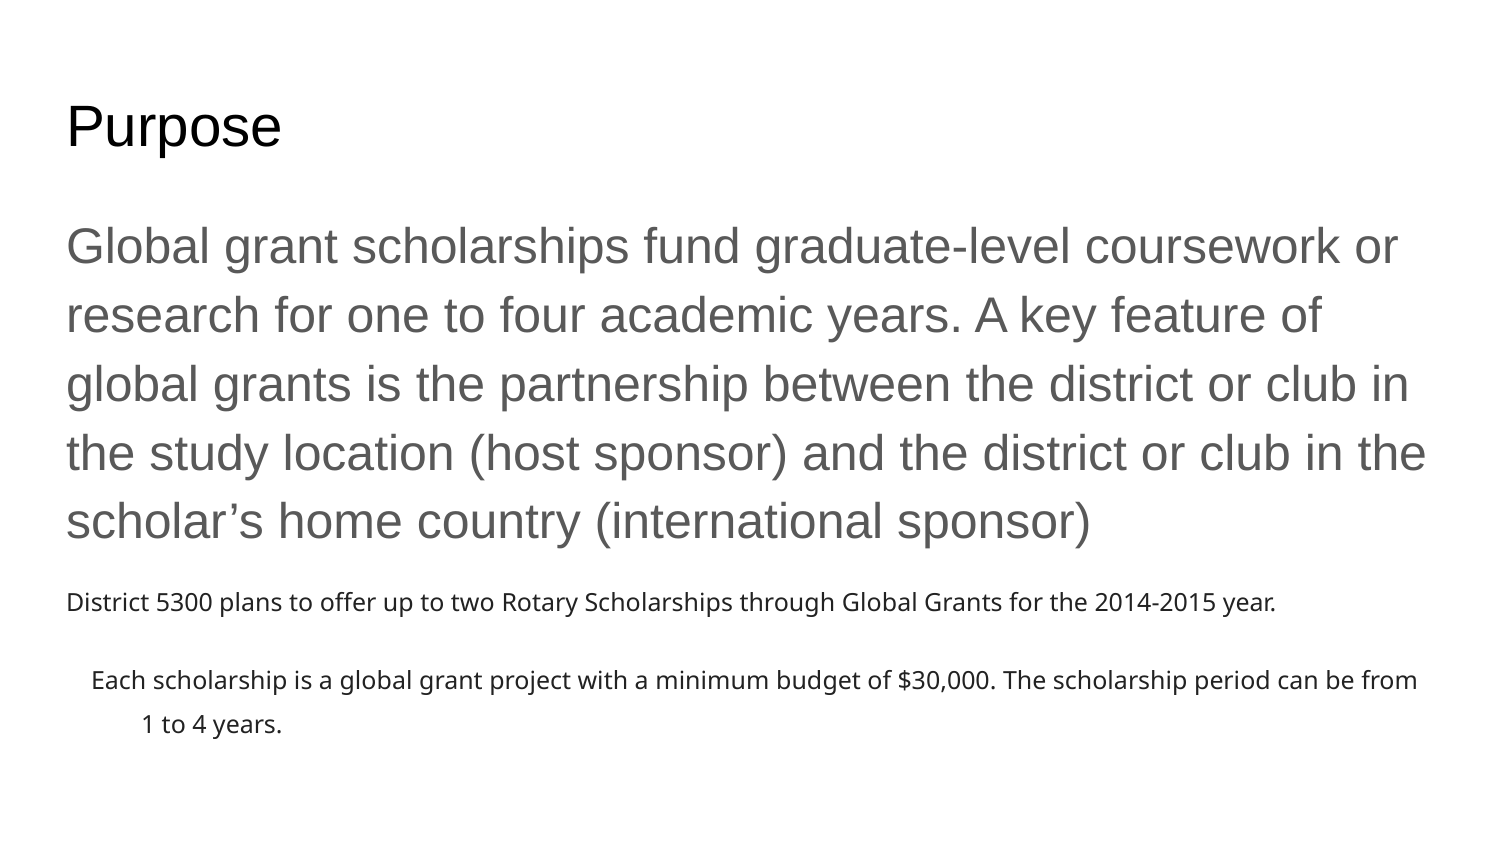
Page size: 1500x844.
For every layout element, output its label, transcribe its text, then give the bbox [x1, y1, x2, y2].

list Global grant scholarships fund graduate-level coursework or research for one to four academic years. A key feature of global grants is the partnership between the district or club in the study location (host sponsor) and the district or club in the scholar’s home country (international sponsor) District 5300 plans to offer up to two Rotary Scholarships through Global Grants for the 2014-2015 year. Each scholarship is a global grant project with a minimum budget of $30,000. The scholarship period can be from 1 to 4 years. [51, 189, 1449, 750]
title Purpose [51, 72, 1449, 167]
